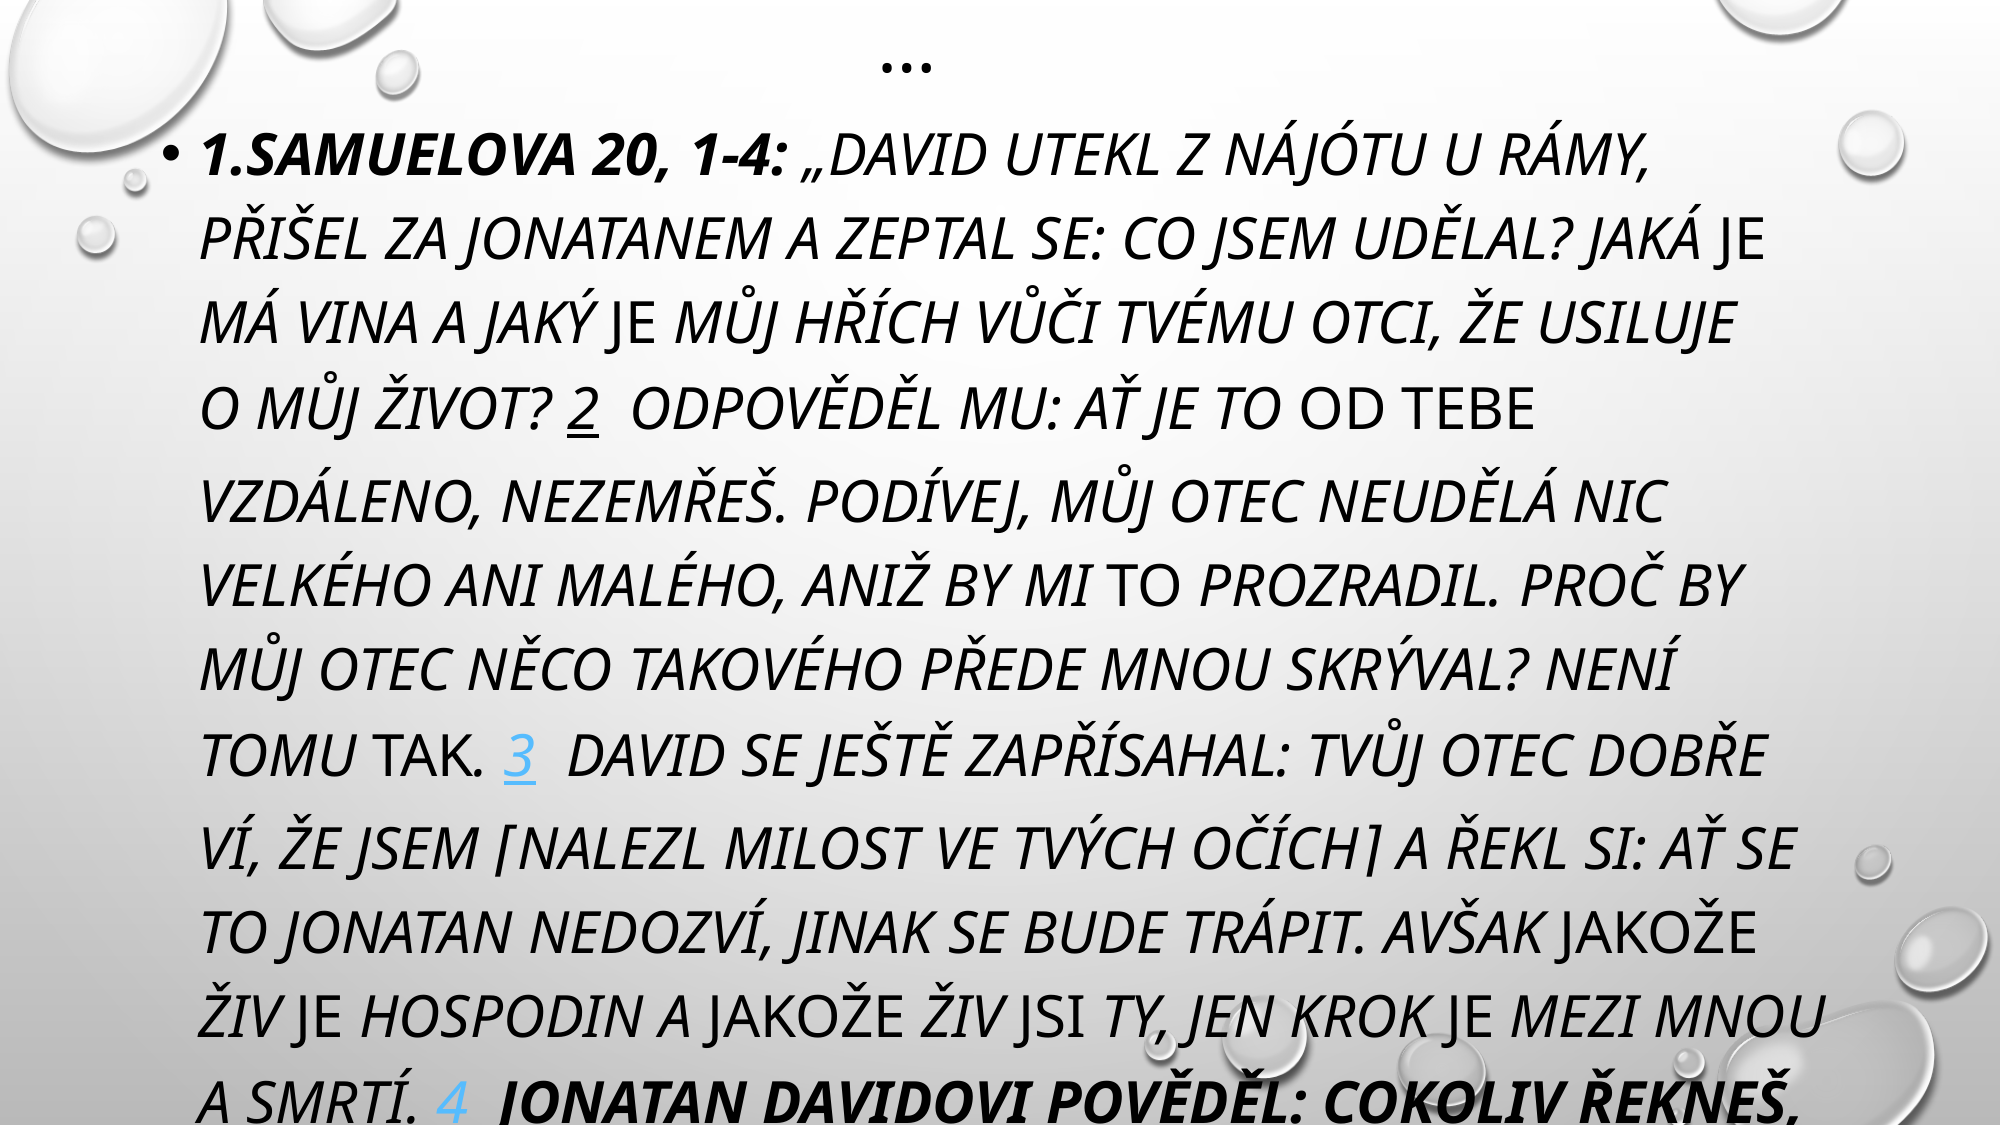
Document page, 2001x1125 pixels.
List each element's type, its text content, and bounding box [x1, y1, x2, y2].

title … [56, 0, 1757, 179]
list 1.Samuelova 20, 1-4: „David utekl z Nájótu u Rámy, přišel za Jonatanem a zeptal se: Co jsem udělal? Jaká je má vina a jaký je můj hřích vůči tvému otci, že usiluje o můj život? 2 Odpověděl mu: Ať je to od tebe vzdáleno, nezemřeš. Podívej, můj otec neudělá nic velkého ani malého, aniž by mi to prozradil. Proč by můj otec něco takového přede mnou skrýval? Není tomu tak. 3 David se ještě zapřísahal: Tvůj otec dobře ví, že jsem ⌈nalezl milost ve tvých očích⌉ a řekl si: Ať se to Jonatan nedozví, jinak se bude trápit. Avšak jakože živ je Hospodin a jakože živ jsi ty, jen krok je mezi mnou a smrtí. 4 Jonatan Davidovi pověděl: Cokoliv řekneš, to pro tebe udělám.“ [145, 95, 1846, 658]
picture [0, 0, 2000, 1125]
